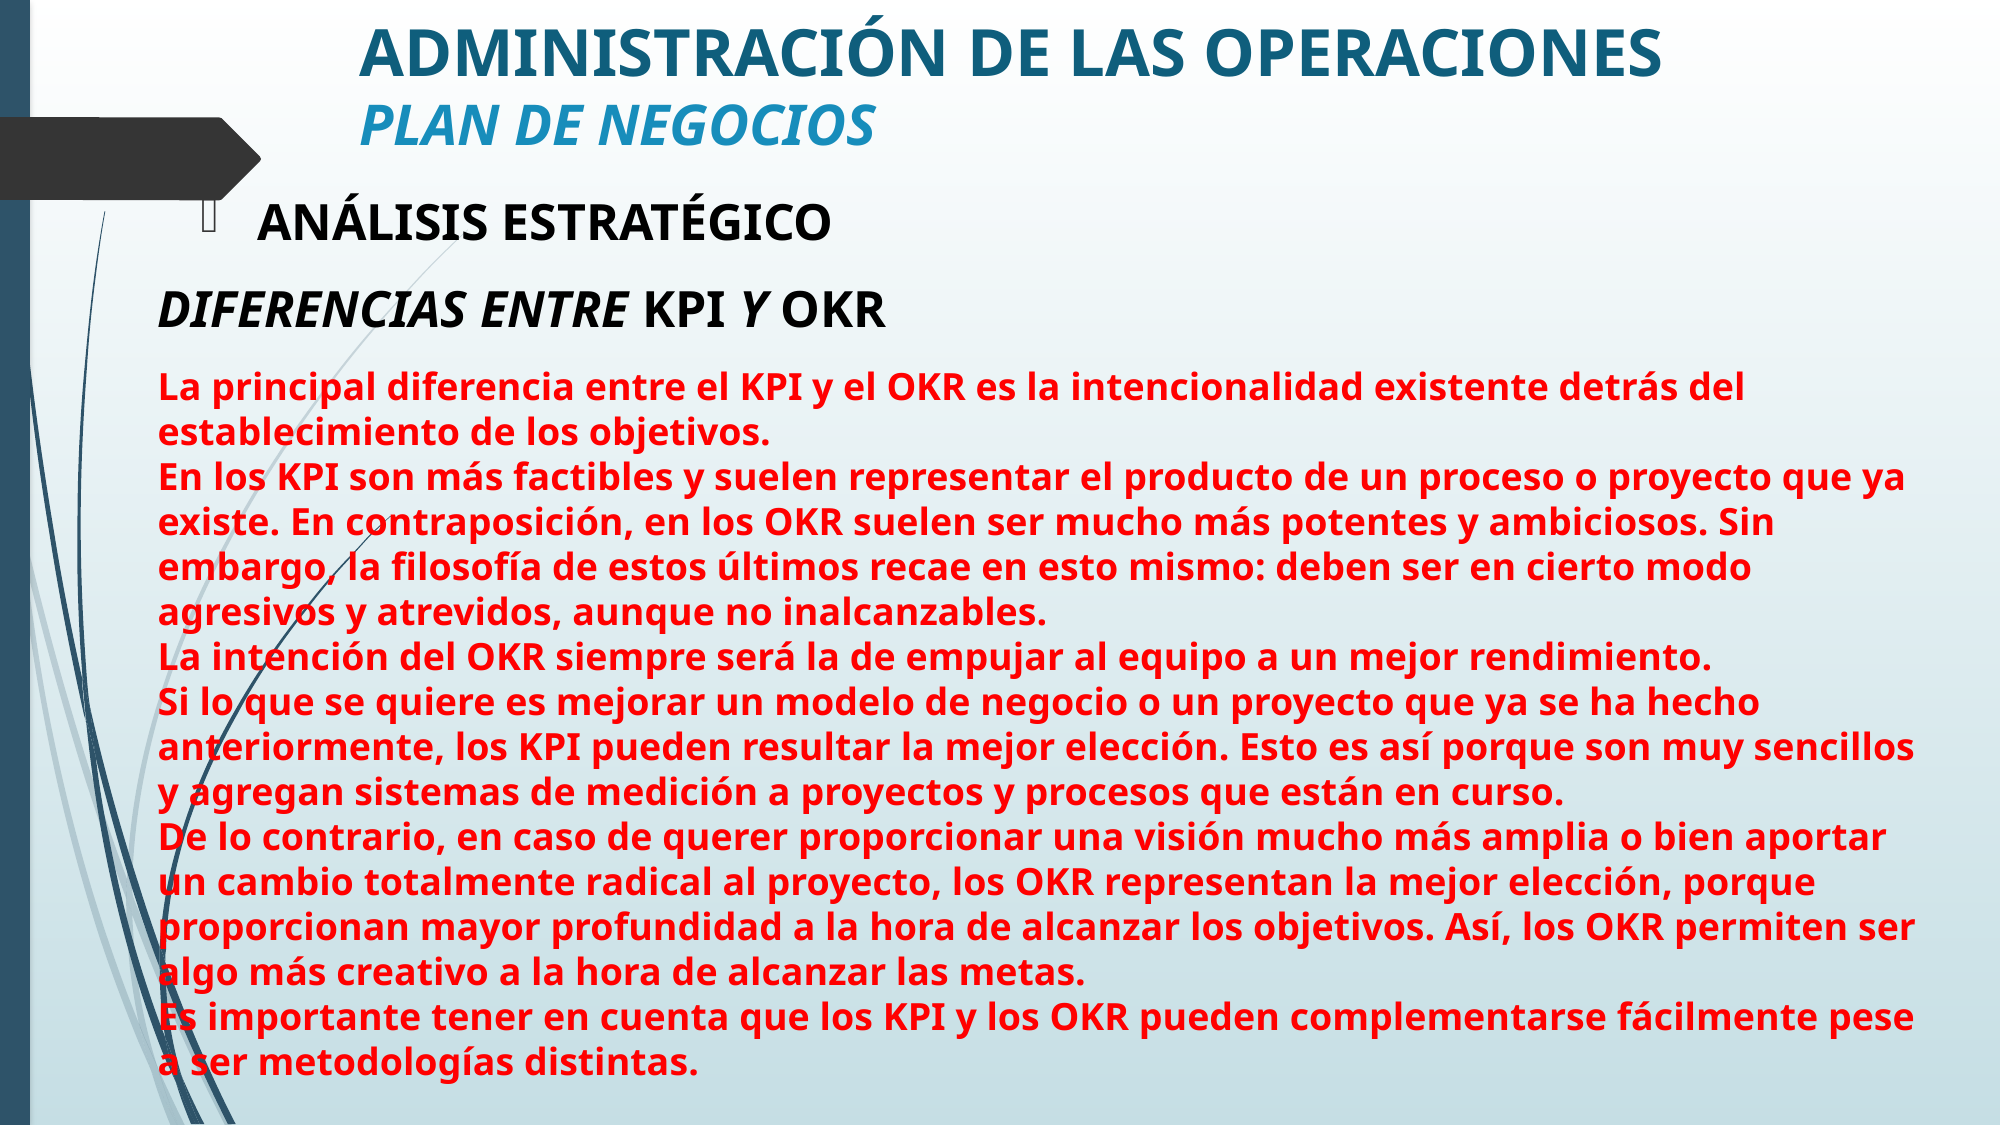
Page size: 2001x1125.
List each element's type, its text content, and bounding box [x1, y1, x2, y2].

text_box DIFERENCIAS ENTRE KPI Y OKR [143, 270, 1134, 345]
text_box ANÁLISIS ESTRATÉGICO [185, 182, 1105, 270]
title ADMINISTRACIÓN DE LAS OPERACIONES PLAN DE NEGOCIOS [344, 4, 1807, 215]
text_box La principal diferencia entre el KPI y el OKR es la intencionalidad existente detrás del establecimiento de los objetivos. En los KPI son más factibles y suelen representar el producto de un proceso o proyecto que ya existe. En contraposición, en los OKR suelen ser mucho más potentes y ambiciosos. Sin embargo, la filosofía de estos últimos recae en esto mismo: deben ser en cierto modo agresivos y atrevidos, aunque no inalcanzables. La intención del OKR siempre será la de empujar al equipo a un mejor rendimiento. Si lo que se quiere es mejorar un modelo de negocio o un proyecto que ya se ha hecho anteriormente, los KPI pueden resultar la mejor elección. Esto es así porque son muy sencillos y agregan sistemas de medición a proyectos y procesos que están en curso. De lo contrario, en caso de querer proporcionar una visión mucho más amplia o bien aportar un cambio totalmente radical al proyecto, los OKR representan la mejor elección, porque proporcionan mayor profundidad a la hora de alcanzar los objetivos. Así, los OKR permiten ser algo más creativo a la hora de alcanzar las metas. Es importante tener en cuenta que los KPI y los OKR pueden complementarse fácilmente pese a ser metodologías distintas. [143, 355, 1948, 1090]
